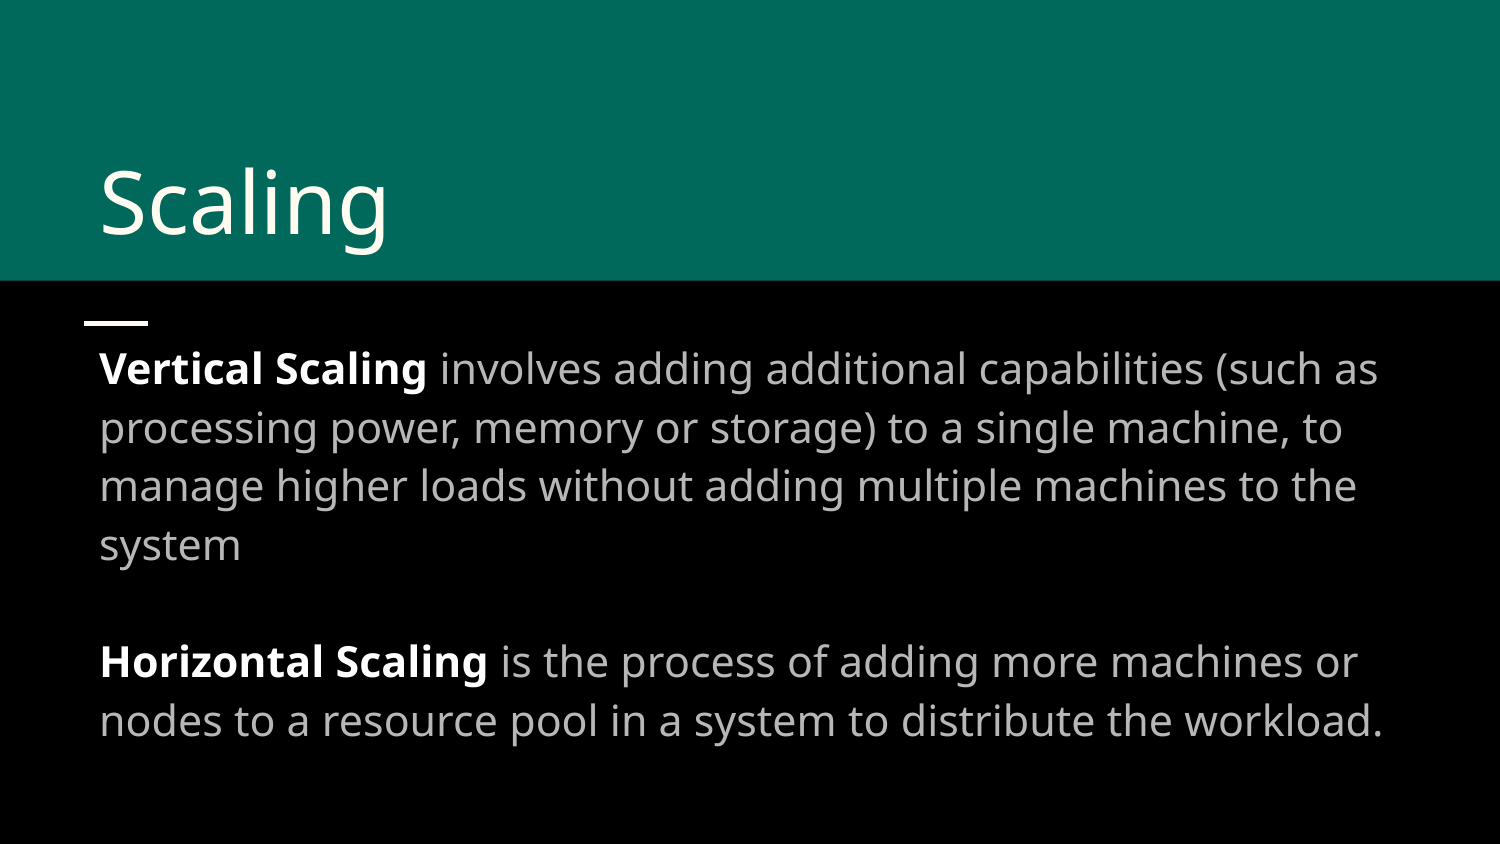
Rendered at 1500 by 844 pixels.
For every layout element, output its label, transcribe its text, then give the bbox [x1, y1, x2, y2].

title Scaling [84, 25, 1416, 275]
subtitle Vertical Scaling involves adding additional capabilities (such as processing power, memory or storage) to a single machine, to manage higher loads without adding multiple machines to the system Horizontal Scaling is the process of adding more machines or nodes to a resource pool in a system to distribute the workload. [84, 323, 1416, 765]
